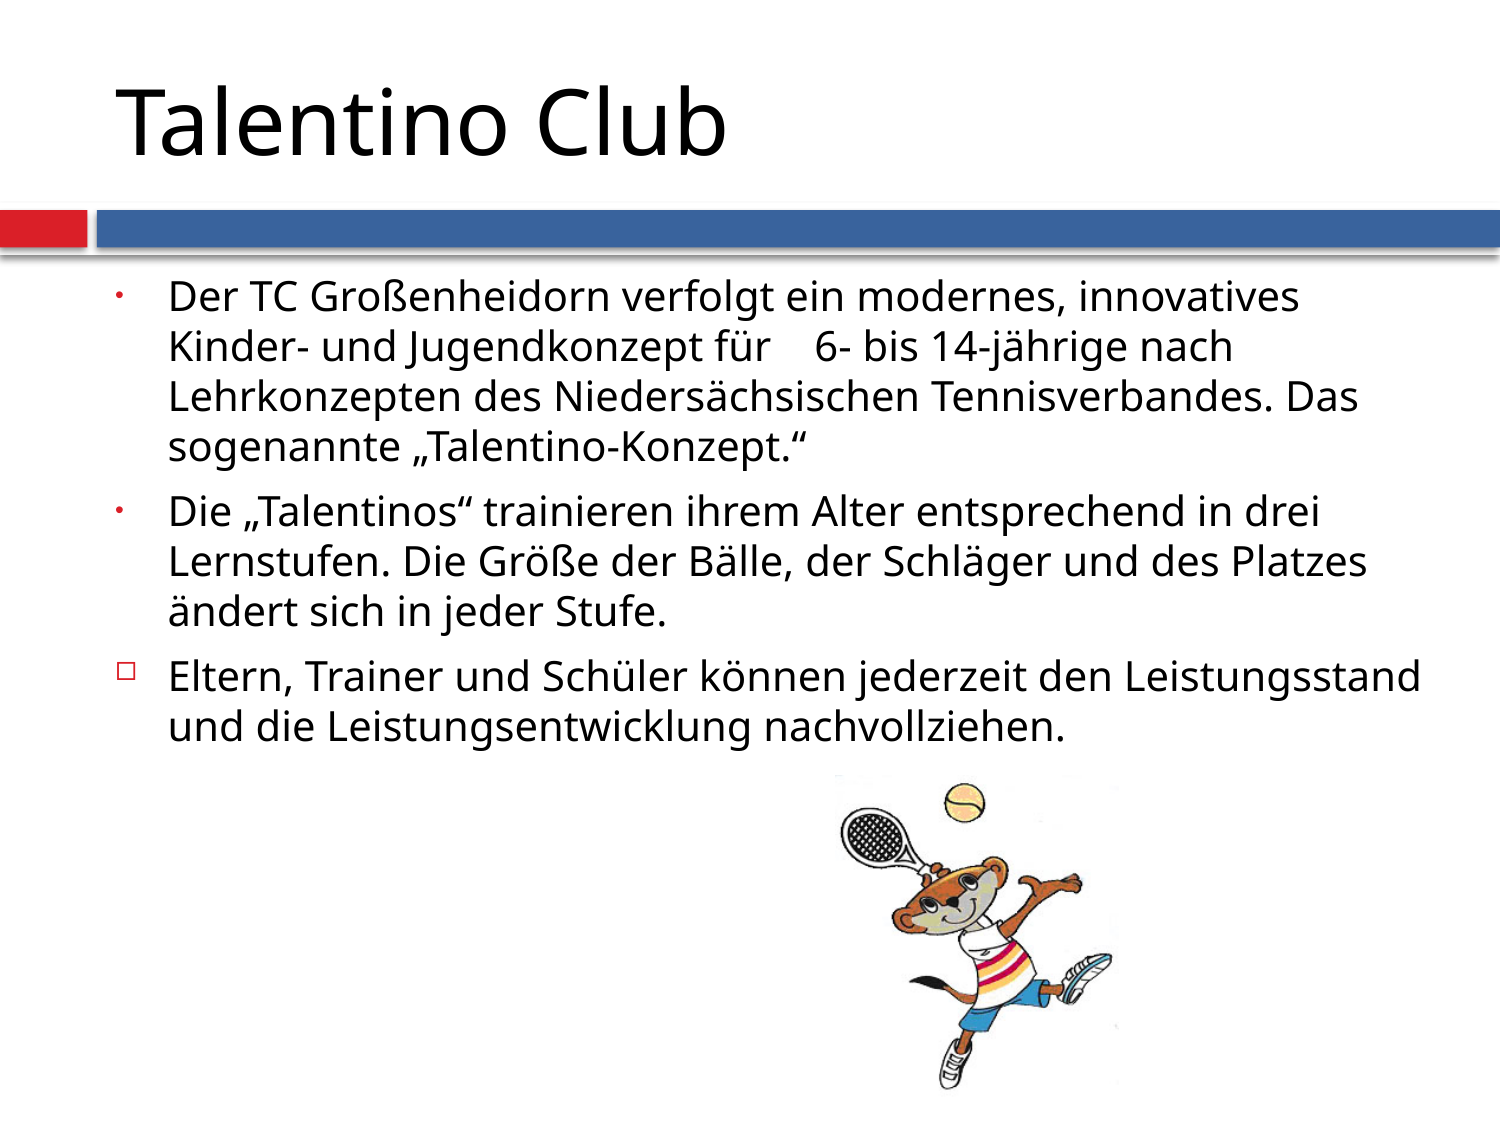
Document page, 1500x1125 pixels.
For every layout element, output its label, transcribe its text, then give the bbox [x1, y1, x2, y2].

picture [835, 774, 1119, 1099]
title Talentino Club [100, 37, 1438, 200]
list Der TC Großenheidorn verfolgt ein modernes, innovatives Kinder- und Jugendkonzept für 6- bis 14-jährige nach Lehrkonzepten des Niedersächsischen Tennisverbandes. Das sogenannte „Talentino-Konzept.“ Die „Talentinos“ trainieren ihrem Alter entsprechend in drei Lernstufen. Die Größe der Bälle, der Schläger und des Platzes ändert sich in jeder Stufe. Eltern, Trainer und Schüler können jederzeit den Leistungsstand und die Leistungsentwicklung nachvollziehen. [100, 262, 1438, 1000]
